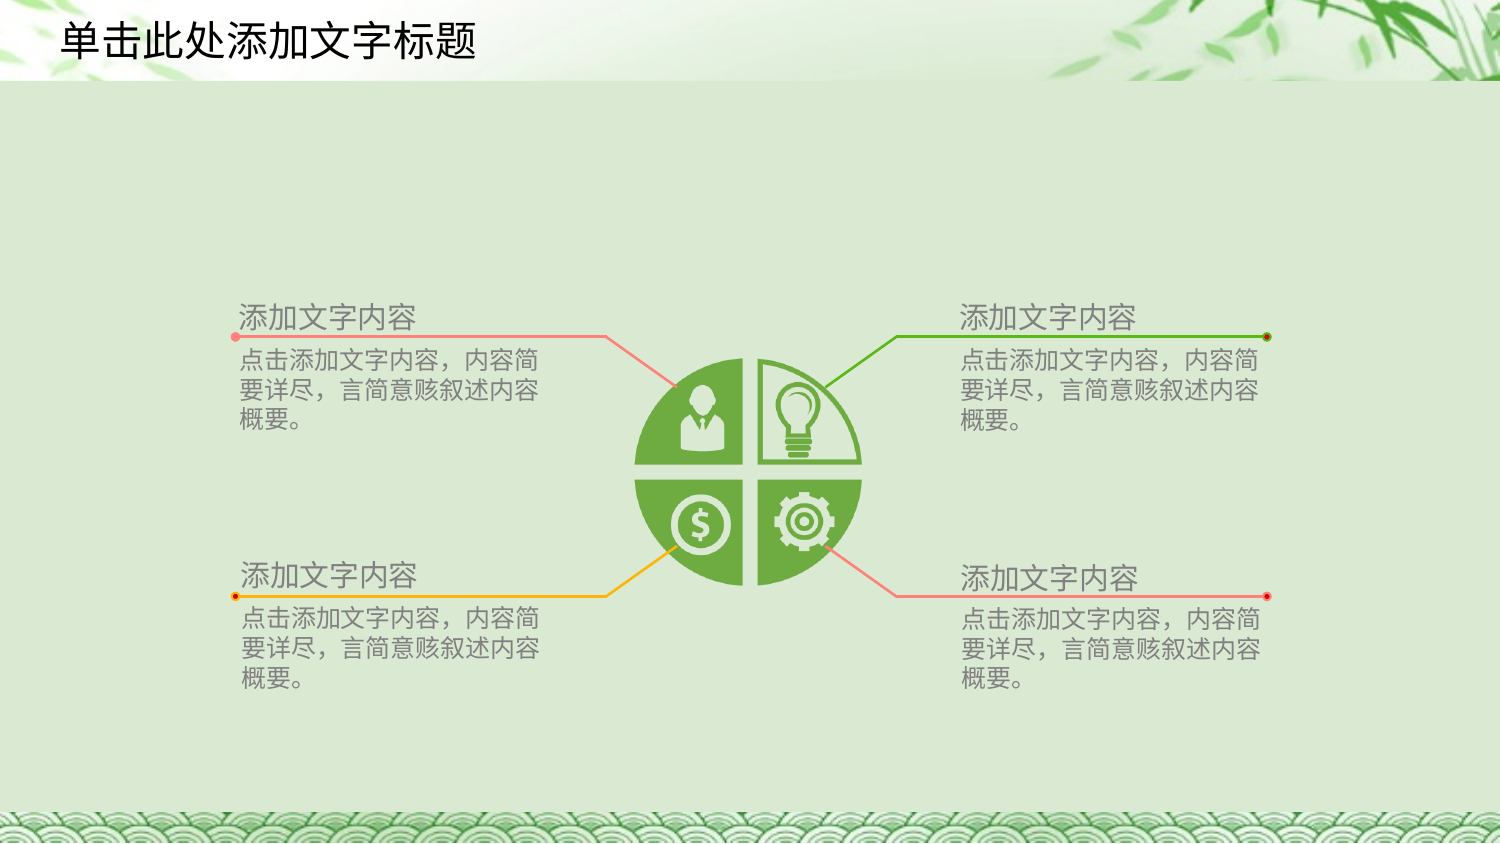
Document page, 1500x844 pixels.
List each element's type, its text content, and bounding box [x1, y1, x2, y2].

text_box 添加文字内容 [944, 291, 1154, 333]
picture [634, 358, 863, 586]
text_box 点击添加文字内容，内容简 要详尽，言简意赅叙述内容 概要。 [224, 342, 556, 442]
text_box 点击添加文字内容，内容简 要详尽，言简意赅叙述内容 概要。 [945, 336, 1276, 442]
text_box 点击添加文字内容，内容简 要详尽，言简意赅叙述内容 概要。 [946, 595, 1277, 701]
text_box 添加文字内容 [225, 549, 231, 601]
picture [0, 0, 1500, 80]
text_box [231, 545, 678, 601]
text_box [825, 545, 1271, 601]
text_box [231, 333, 678, 388]
text_box 点击添加文字内容，内容简 要详尽，言简意赅叙述内容 概要。 [226, 601, 557, 701]
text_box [825, 333, 1271, 388]
text_box 添加文字内容 [224, 290, 433, 342]
picture [0, 812, 1500, 843]
